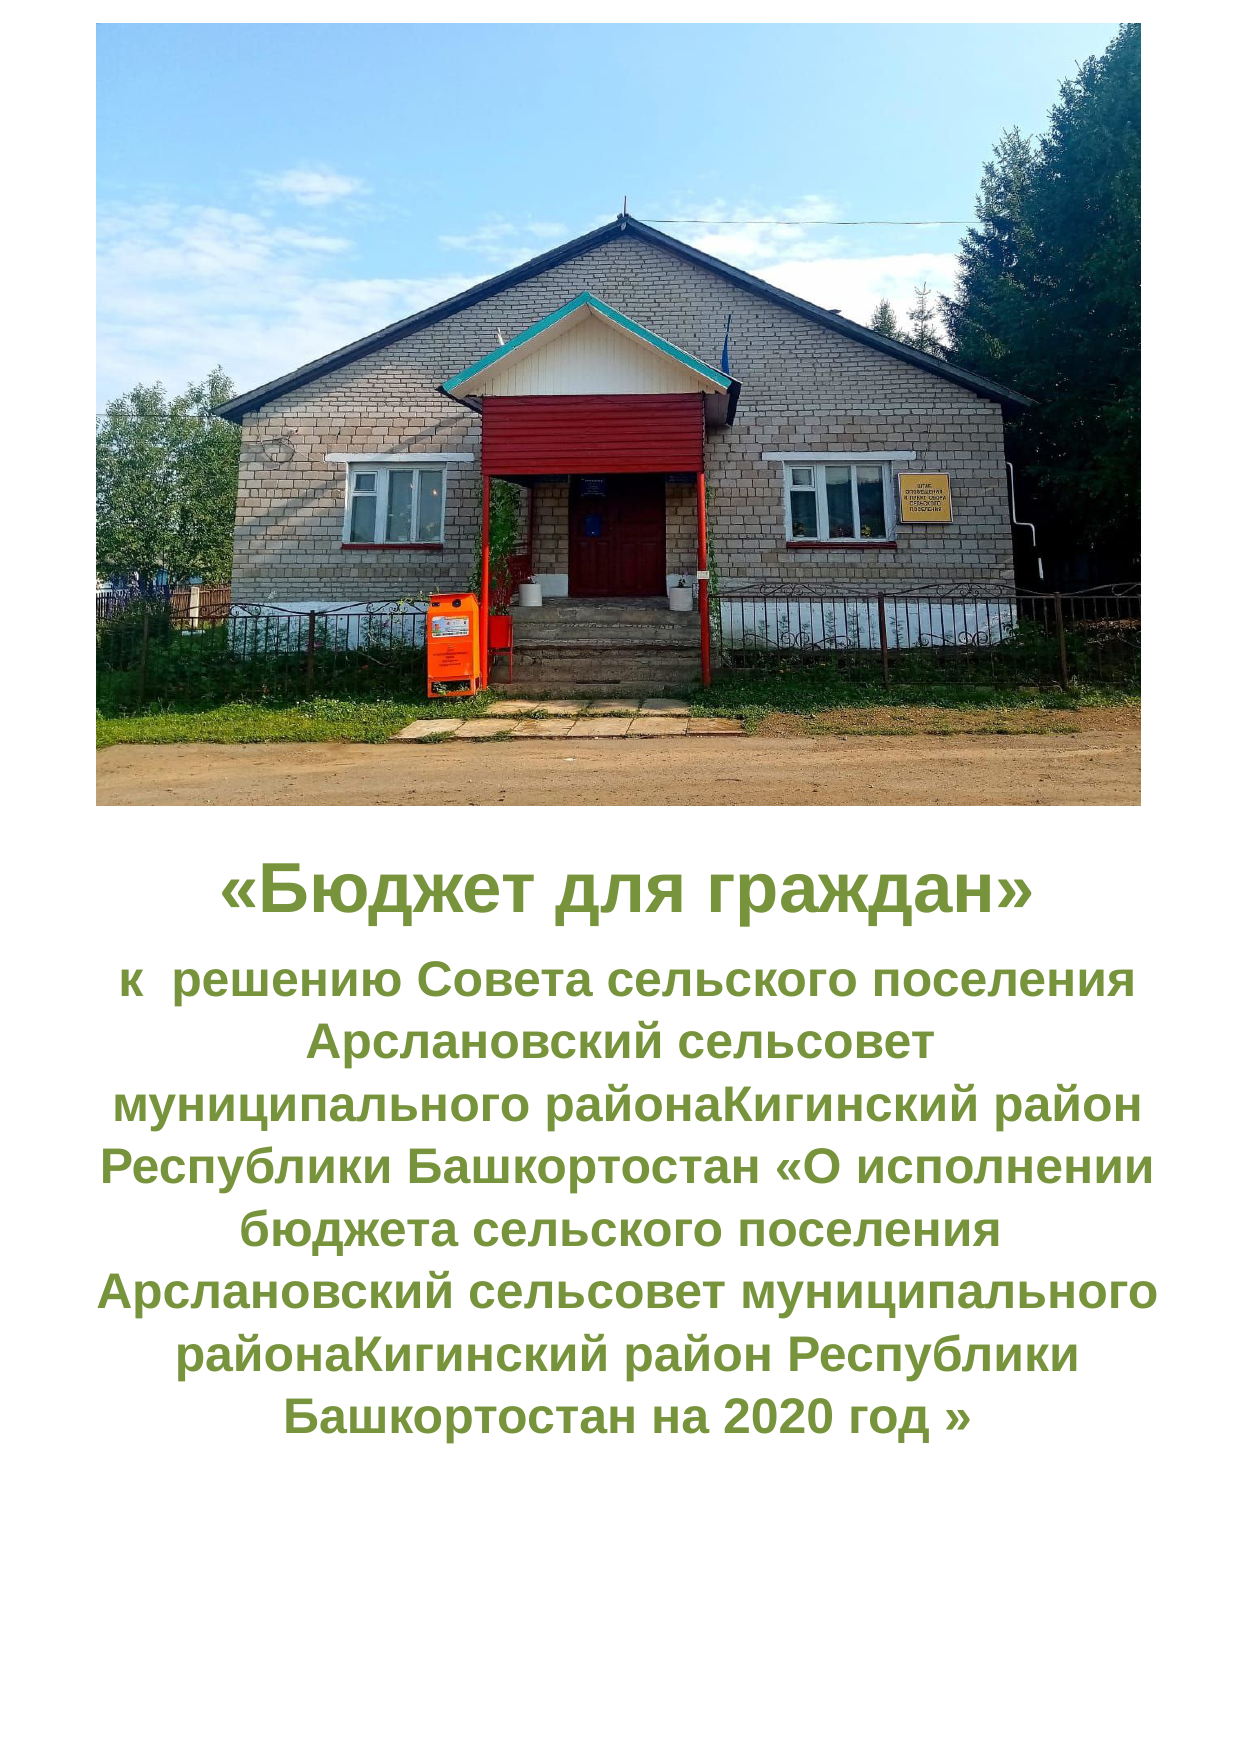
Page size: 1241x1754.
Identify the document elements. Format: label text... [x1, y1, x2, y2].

text_box «Бюджет для граждан» к решению Совета сельского поселения Арслановский сельсовет муниципального районаКигинский район Республики Башкортостан «О исполнении бюджета сельского поселения Арслановский сельсовет муниципального районаКигинский район Республики Башкортостан на 2020 год » [90, 841, 1165, 1278]
picture [95, 22, 1141, 807]
